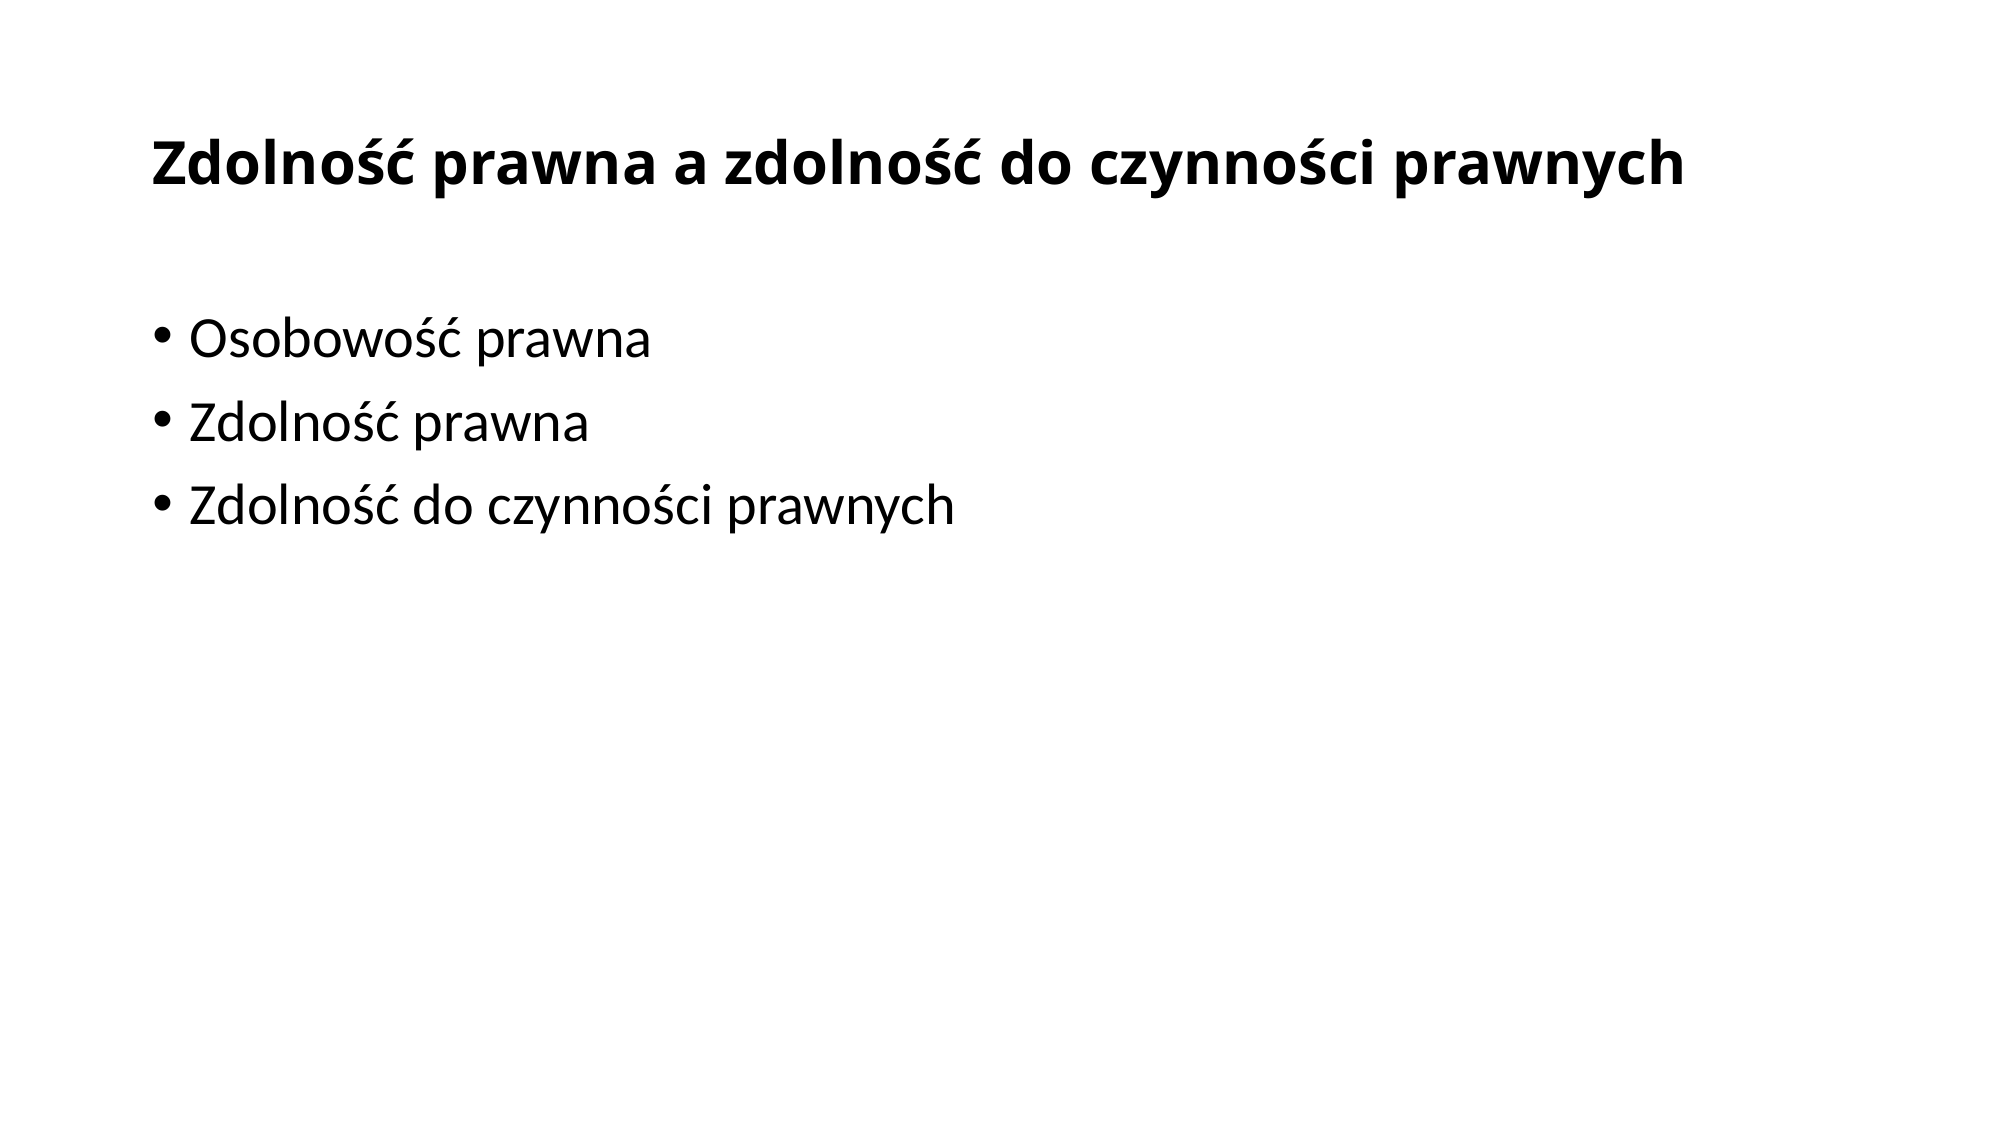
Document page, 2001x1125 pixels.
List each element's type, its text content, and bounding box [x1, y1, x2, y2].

list Osobowość prawna Zdolność prawna Zdolność do czynności prawnych [137, 299, 1863, 1014]
title Zdolność prawna a zdolność do czynności prawnych [137, 59, 1863, 278]
